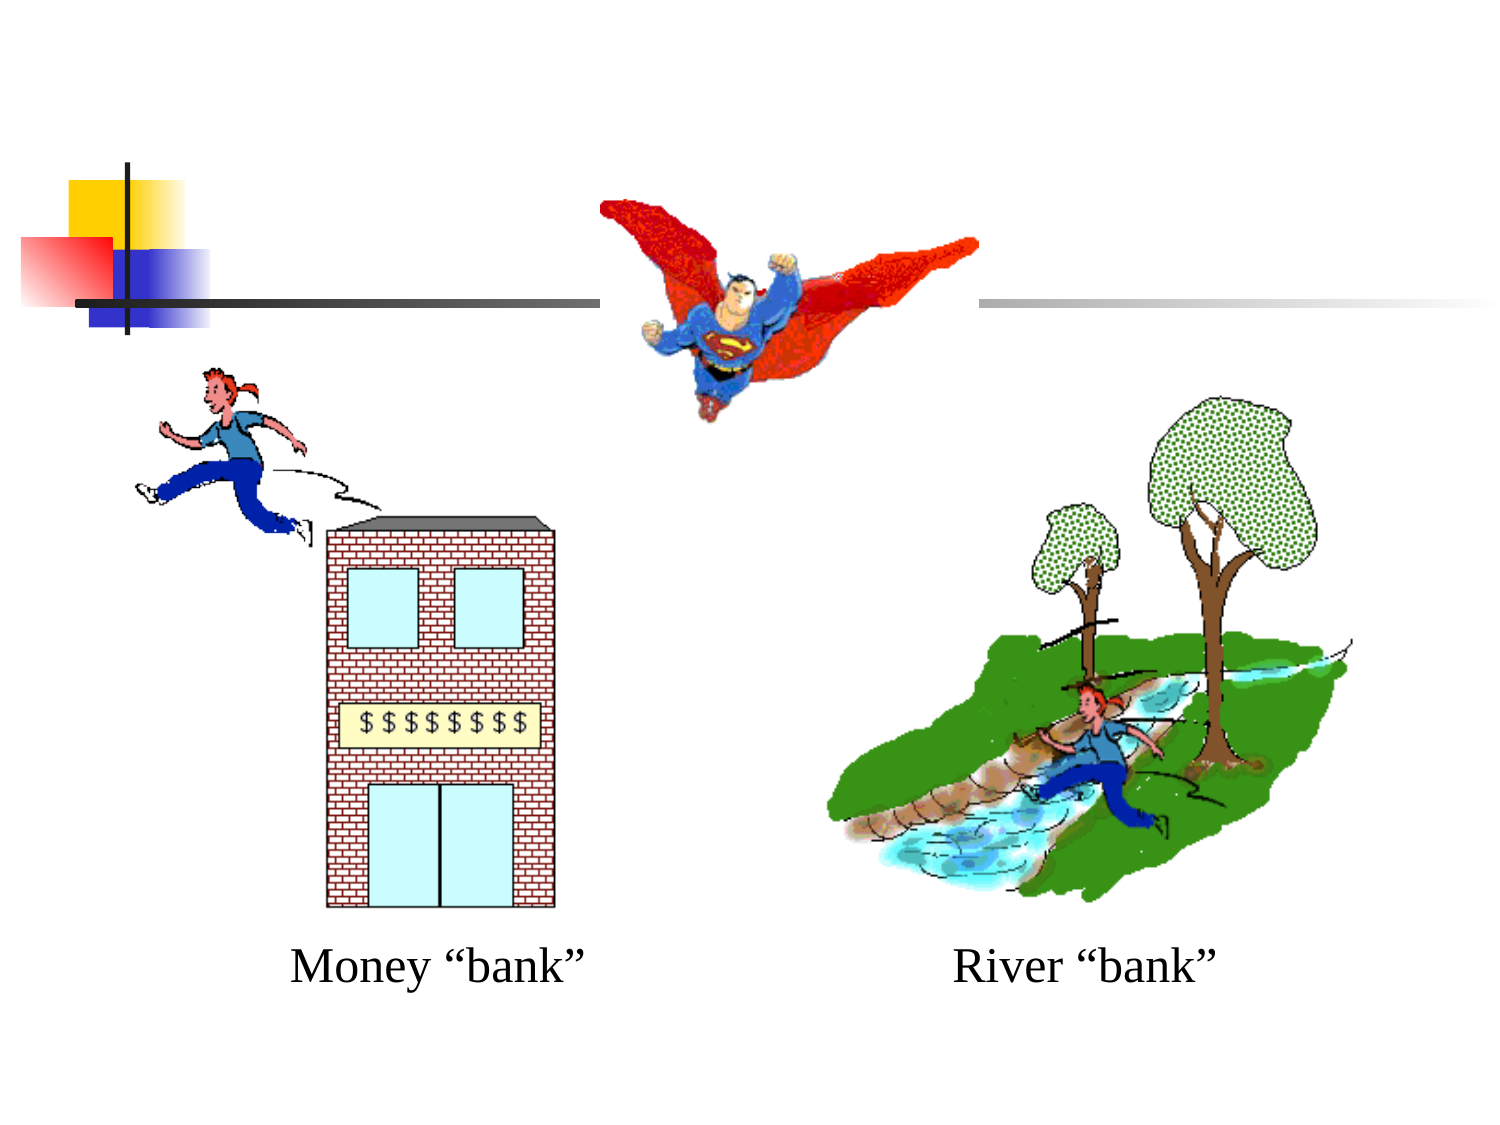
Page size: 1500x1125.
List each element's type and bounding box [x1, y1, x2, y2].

text_box [787, 337, 1388, 1001]
picture [599, 199, 979, 426]
text_box [99, 349, 602, 1001]
